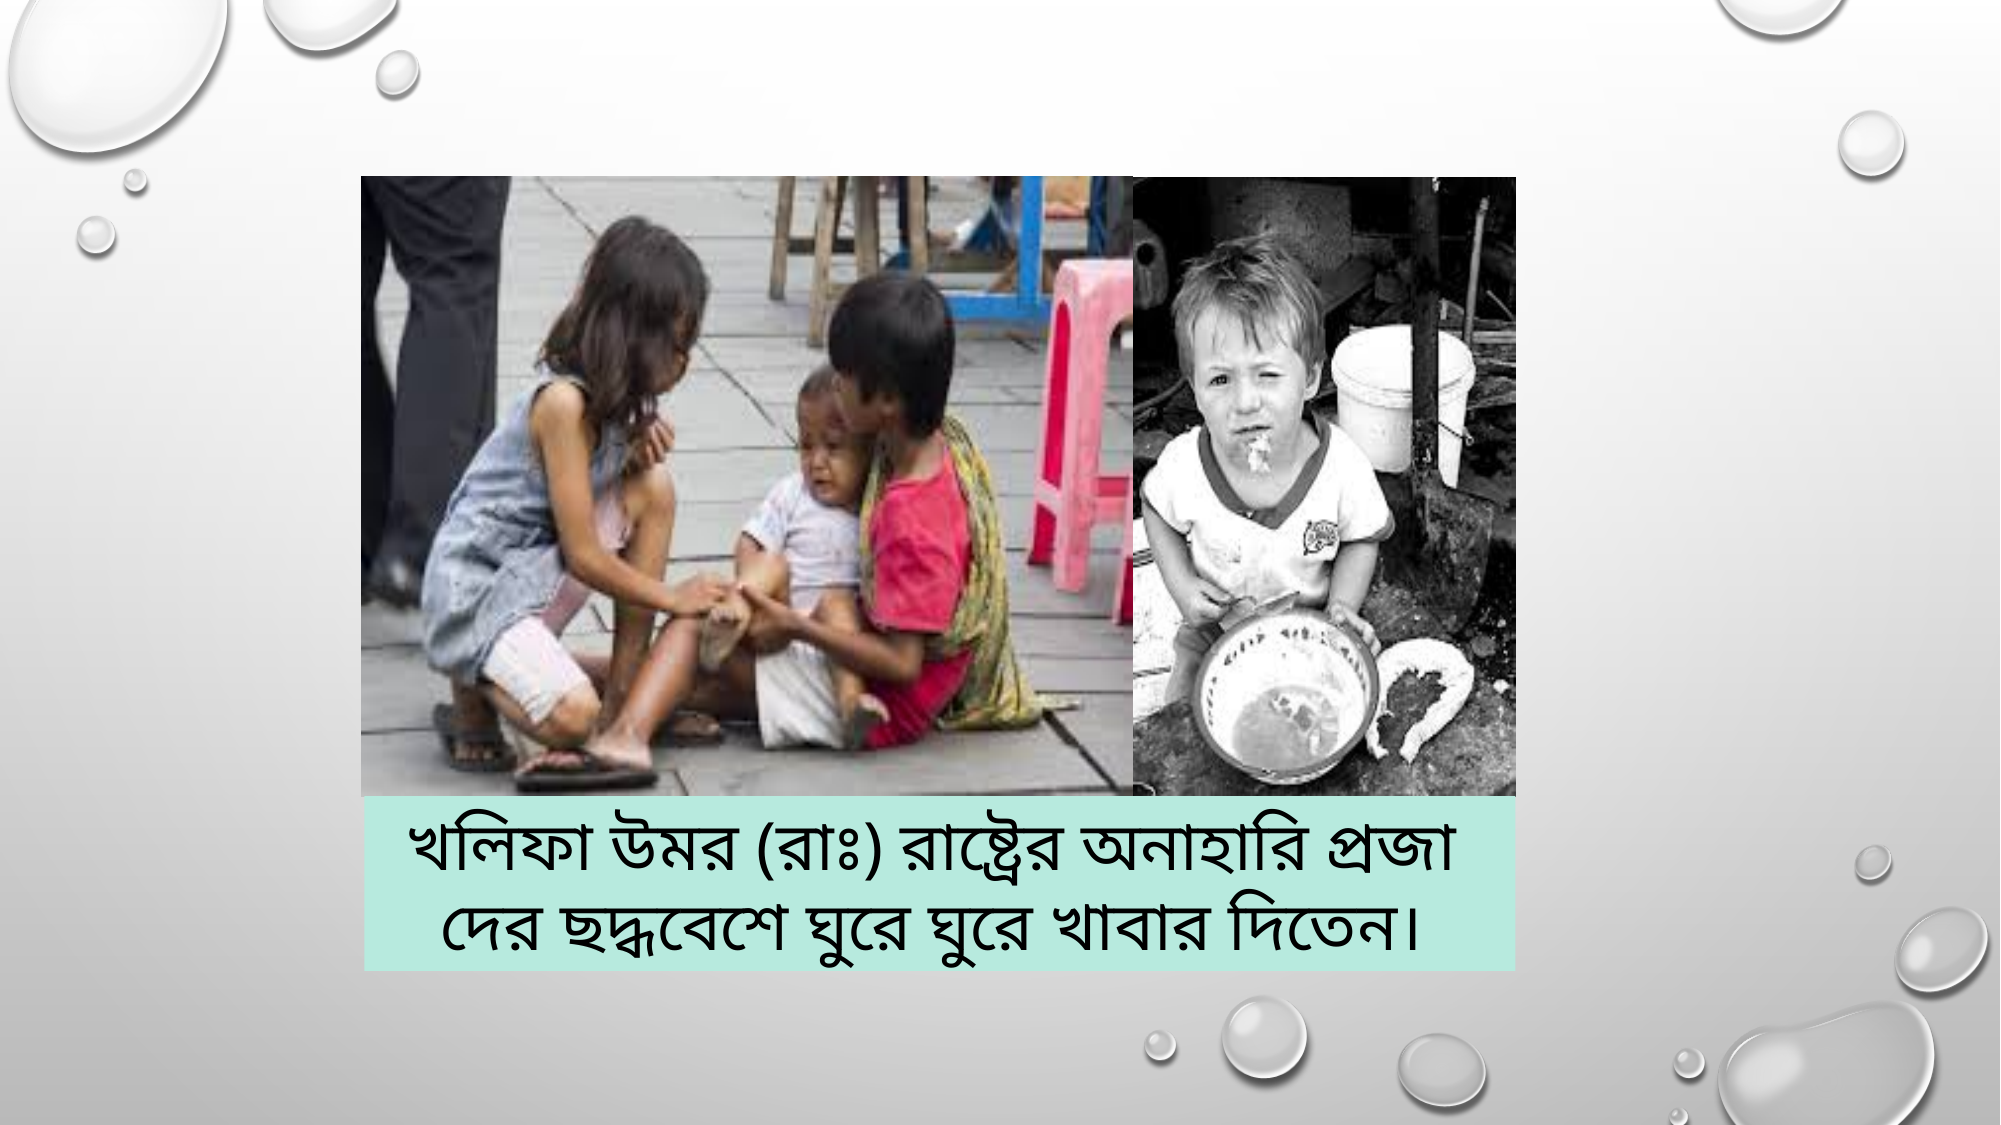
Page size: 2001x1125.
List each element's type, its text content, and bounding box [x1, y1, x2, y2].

text_box খলিফা উমর (রাঃ) রাষ্ট্রের অনাহারি প্রজা দের ছদ্ধবেশে ঘুরে ঘুরে খাবার দিতেন। [364, 803, 1516, 971]
picture [0, 0, 2000, 1125]
